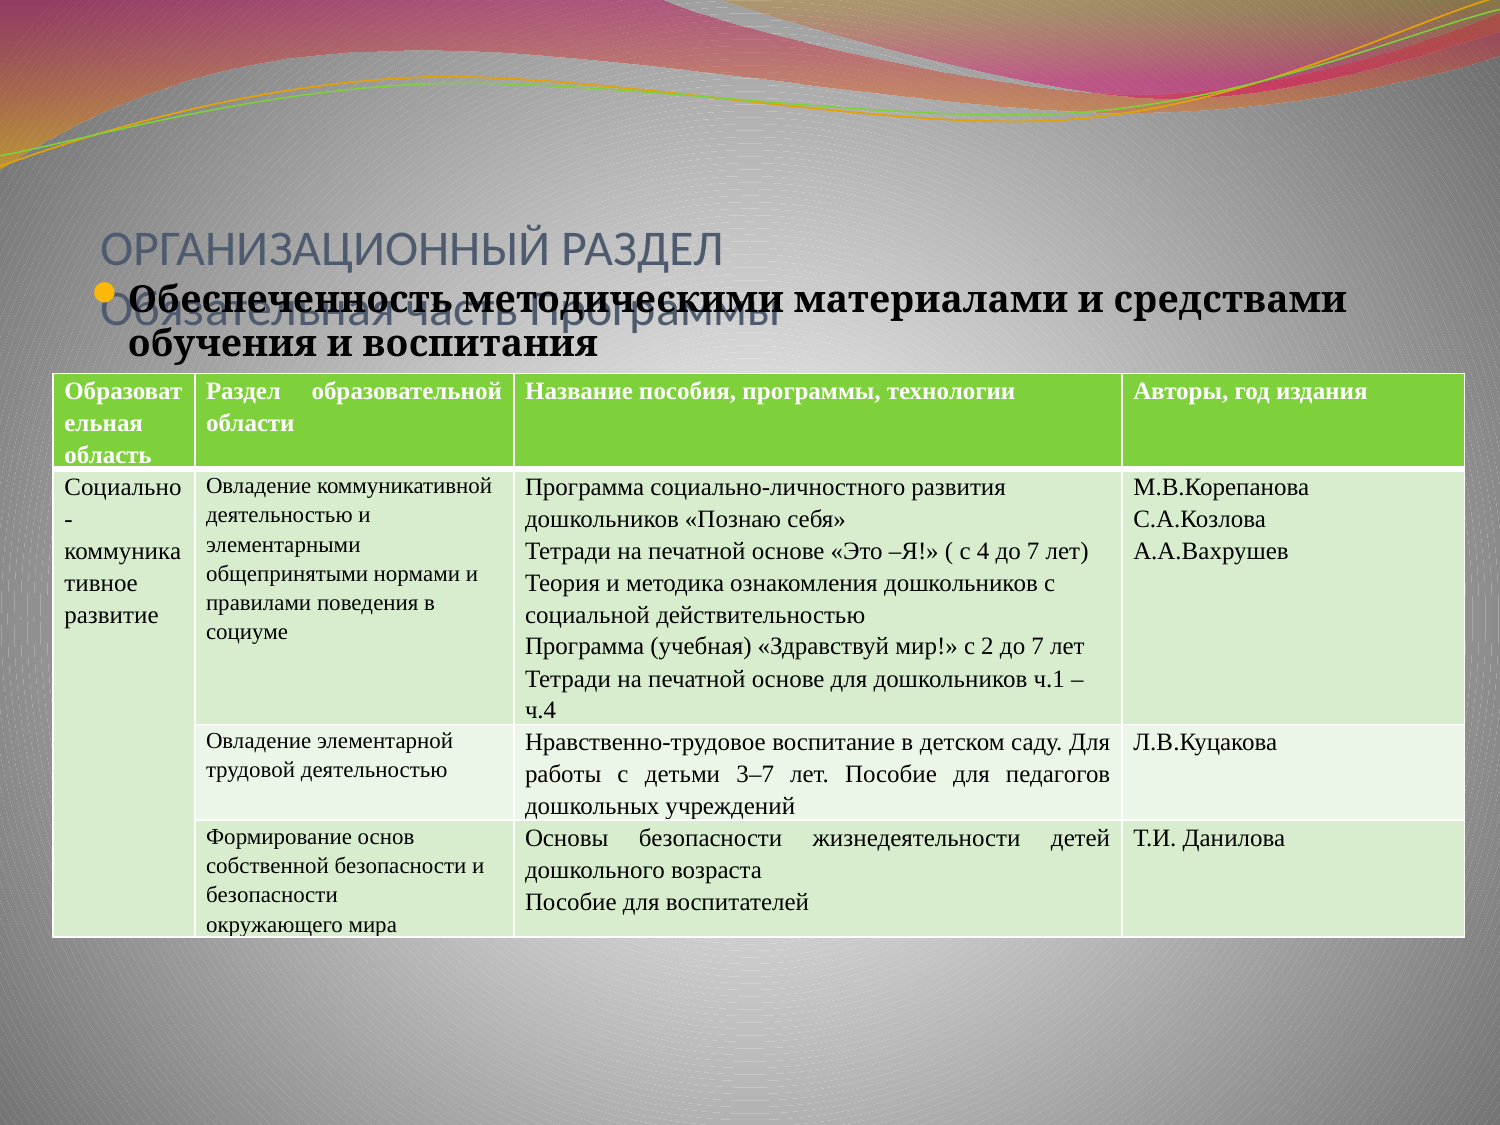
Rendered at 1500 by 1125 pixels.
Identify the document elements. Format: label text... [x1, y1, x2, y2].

table_cell Л.В.Куцакова [1123, 725, 1464, 819]
table_cell Овладение элементарной трудовой деятельностью [196, 725, 513, 819]
table_cell Основы безопасности жизнедеятельности детей дошкольного возраста Пособие для воспитателей [515, 821, 1121, 936]
table_header Авторы, год издания [1123, 374, 1464, 466]
table_cell Нравственно-трудовое воспитание в детском саду. Для работы с детьми 3–7 лет. Пособие для педагогов дошкольных учреждений [515, 725, 1121, 819]
table_cell Социально-коммуникативное развитие [54, 472, 194, 936]
table_cell М.В.Корепанова С.А.Козлова А.А.Вахрушев [1123, 472, 1464, 724]
table_header Раздел образовательной области [196, 374, 513, 466]
table_cell Программа социально-личностного развития дошкольников «Познаю себя» Тетради на печатной основе «Это –Я!» ( с 4 до 7 лет) Теория и методика ознакомления дошкольников с социальной действительностью Программа (учебная) «Здравствуй мир!» с 2 до 7 лет Тетради на печатной основе для дошкольников ч.1 – ч.4 [515, 472, 1121, 724]
table_cell Формирование основ собственной безопасности и безопасности окружающего мира [196, 821, 513, 936]
table_header Образовательная область [54, 374, 194, 466]
table_header Название пособия, программы, технологии [515, 374, 1121, 466]
table_cell Овладение коммуникативной деятельностью и элементарными общепринятыми нормами и правилами поведения в социуме [196, 472, 513, 724]
title ОРГАНИЗАЦИОННЫЙ РАЗДЕЛ Обязательная часть Программы [100, 208, 1451, 373]
list Обеспеченность методическими материалами и средствами обучения и воспитания [76, 267, 1427, 373]
table_cell Т.И. Данилова [1123, 821, 1464, 936]
